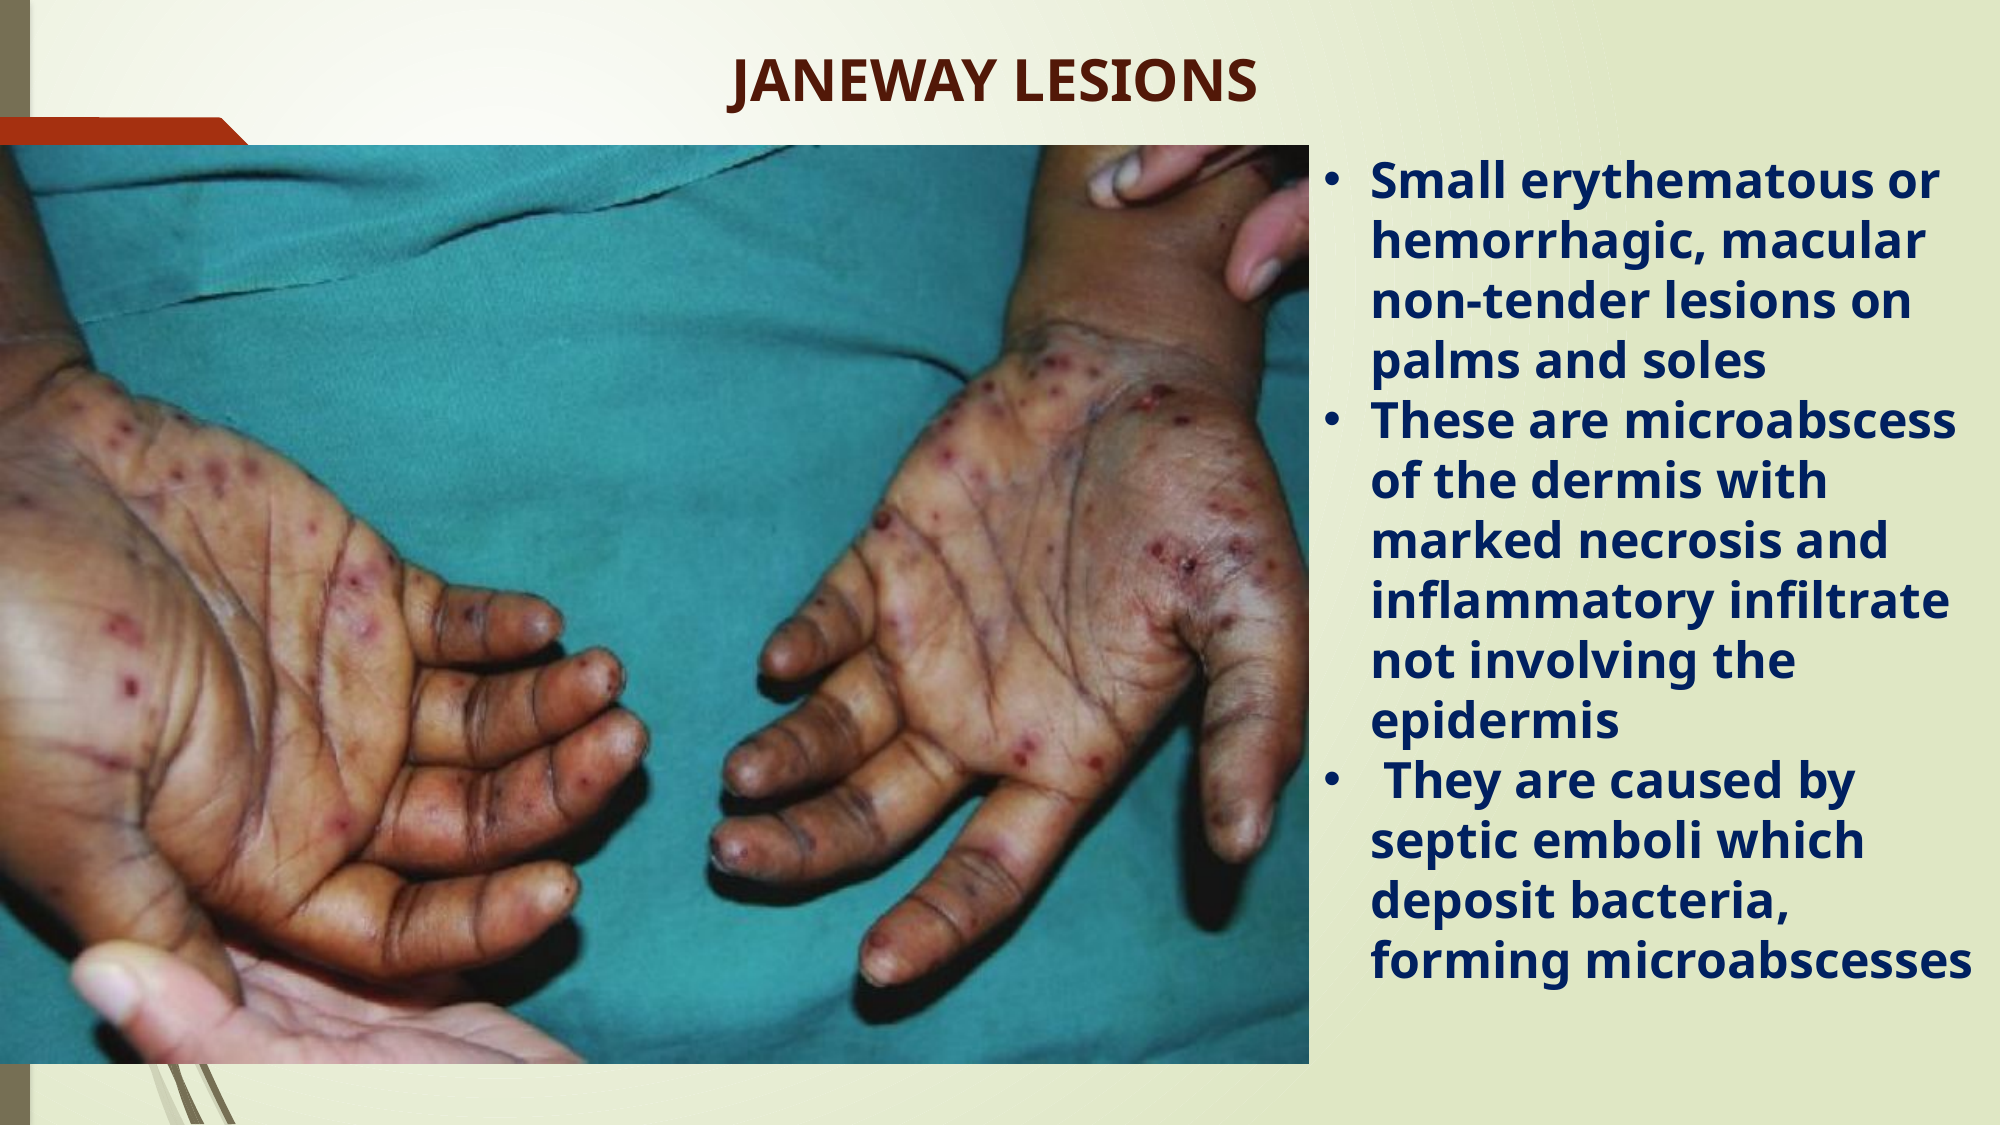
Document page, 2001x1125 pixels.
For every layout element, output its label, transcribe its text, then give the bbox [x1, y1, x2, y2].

text_box Small erythematous or hemorrhagic, macular non-tender lesions on palms and soles These are microabscess of the dermis with marked necrosis and inflammatory infiltrate not involving the epidermis They are caused by septic emboli which deposit bacteria, forming microabscesses [1308, 140, 2000, 1056]
title JANEWAY LESIONS [209, 35, 1796, 141]
picture [0, 145, 1309, 1064]
